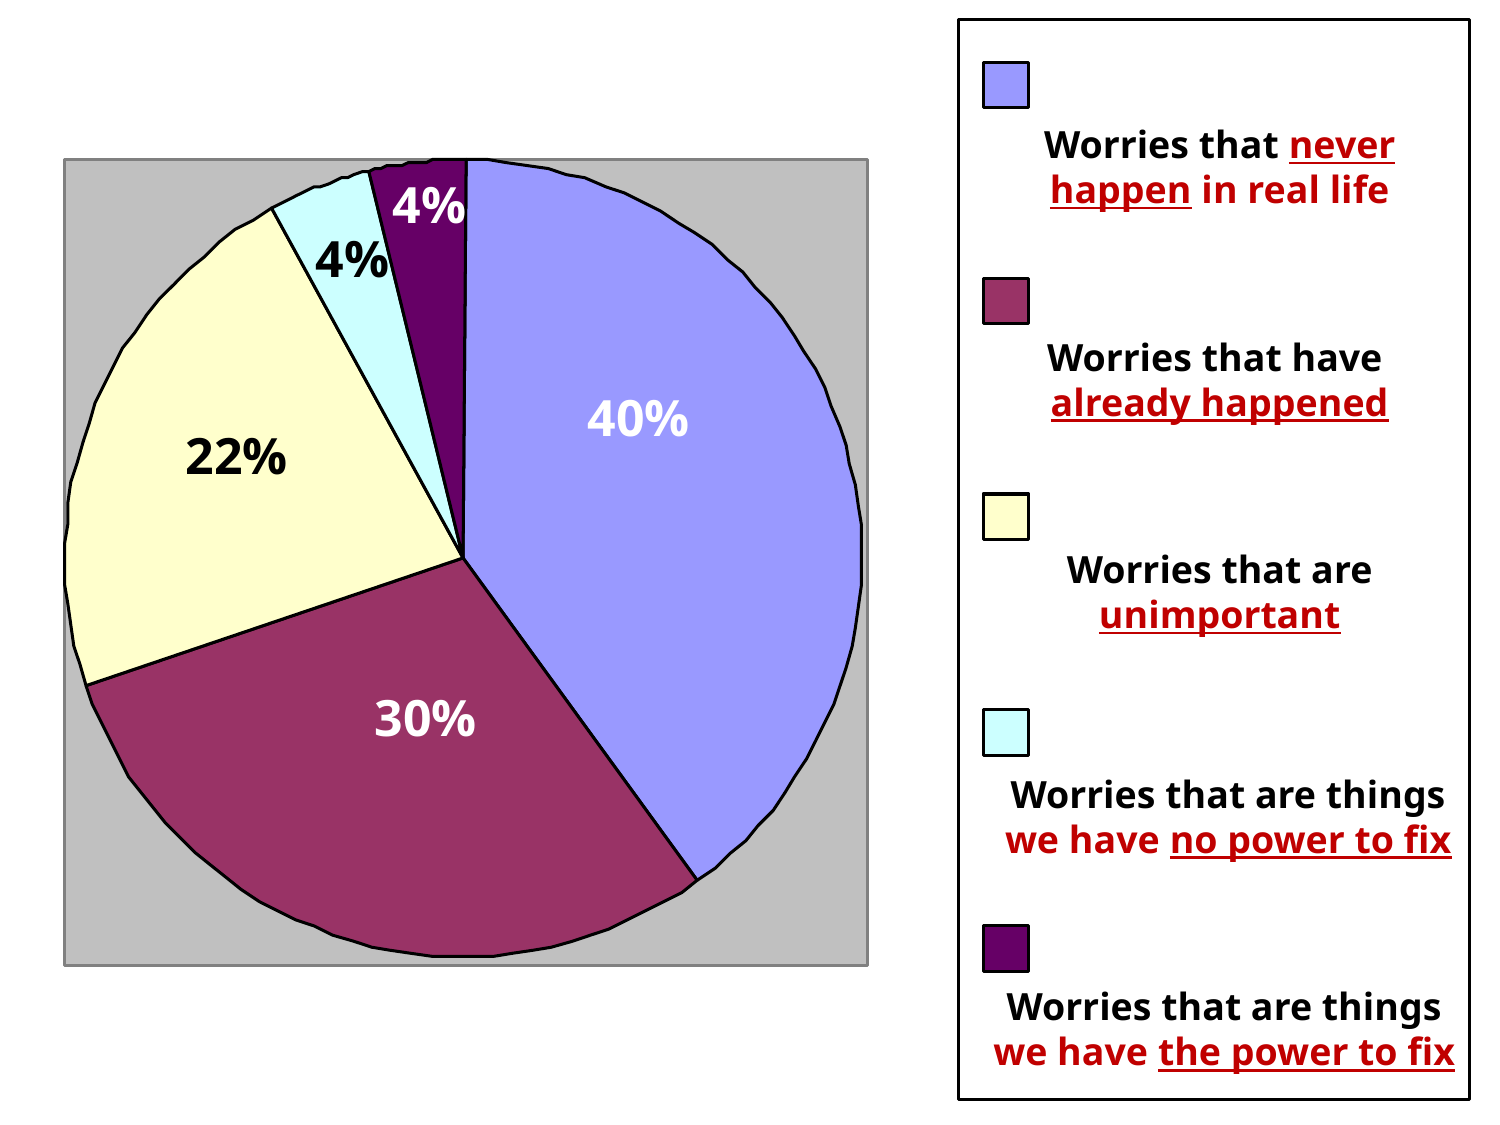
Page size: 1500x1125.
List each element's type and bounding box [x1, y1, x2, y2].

text_box [0, 0, 1500, 1125]
